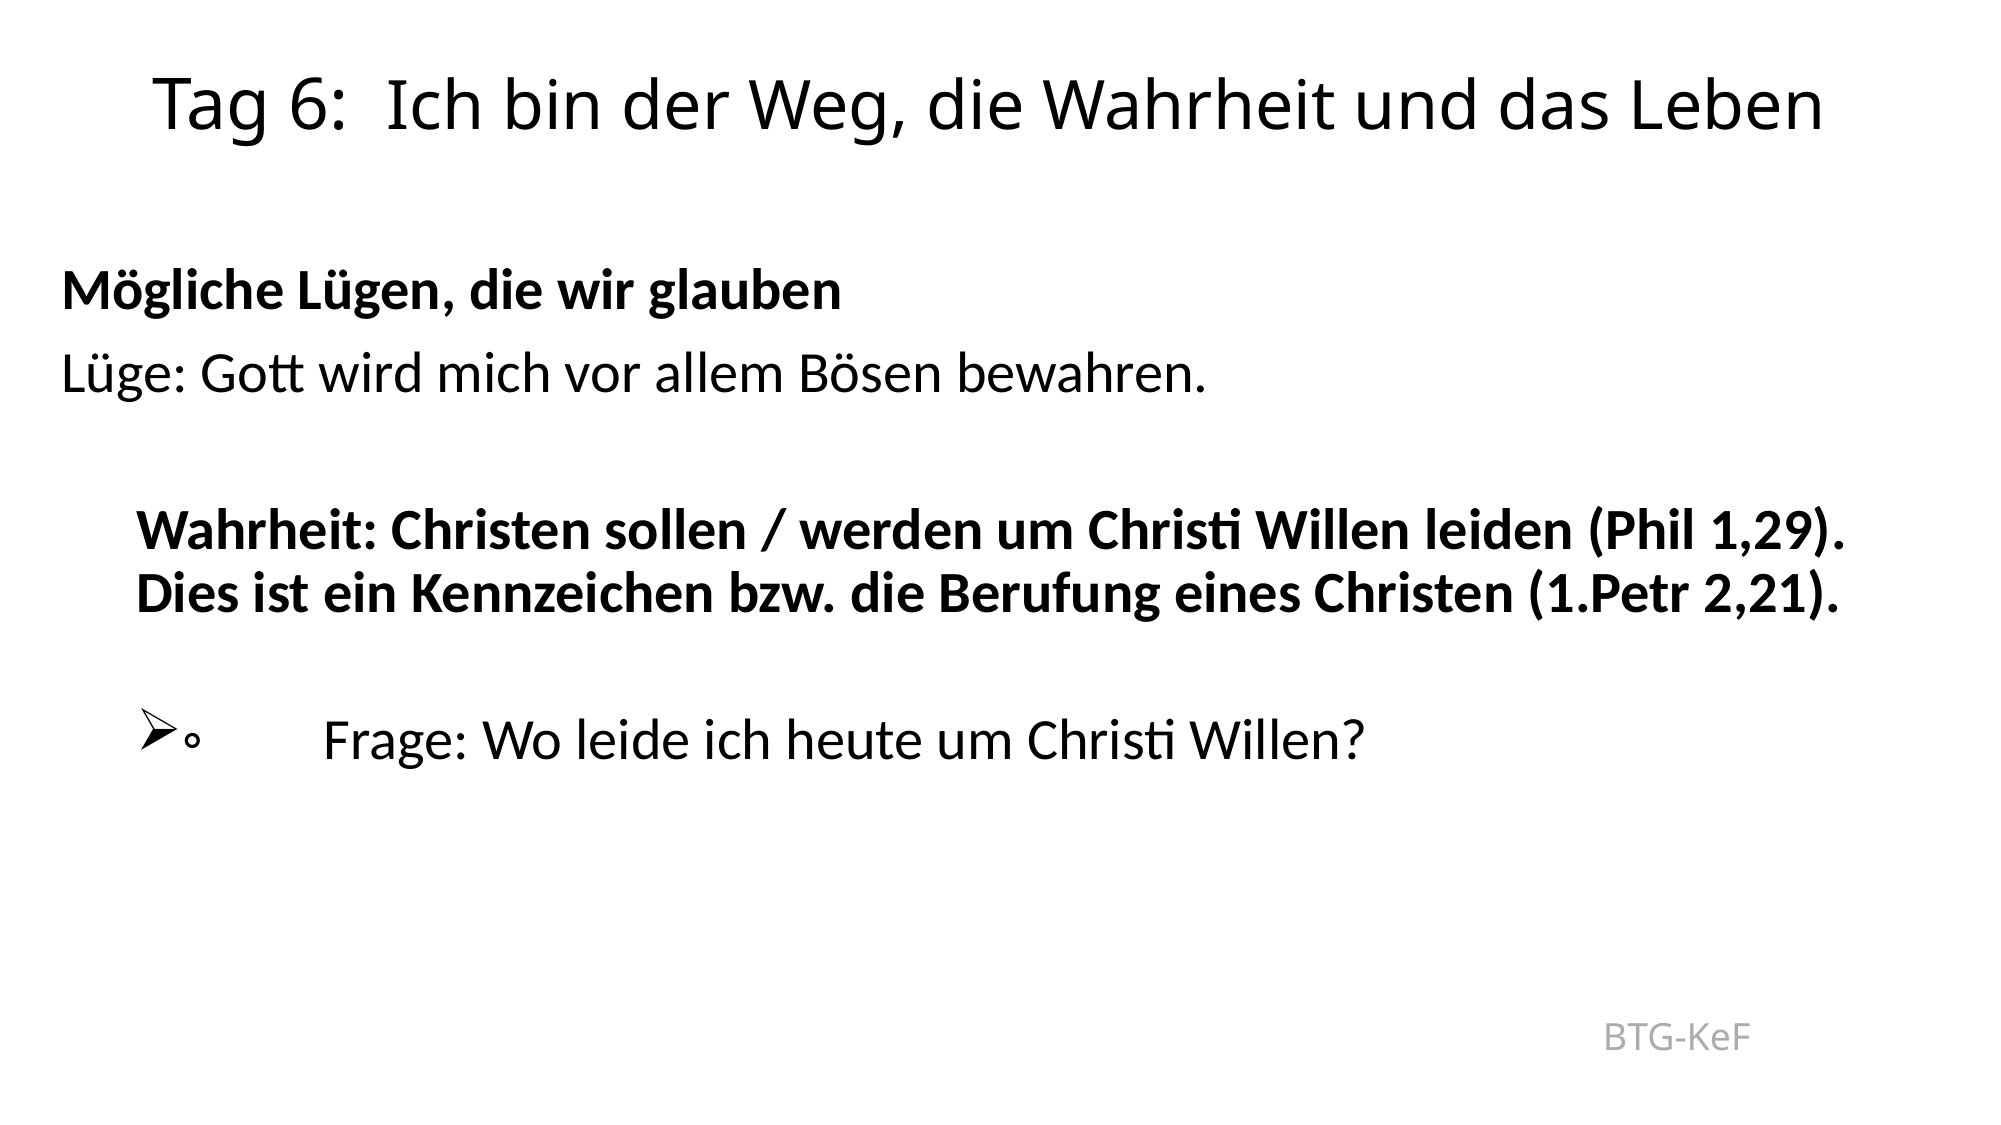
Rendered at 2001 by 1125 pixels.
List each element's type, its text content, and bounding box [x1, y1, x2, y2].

text_box BTG-KeF [1588, 1005, 1880, 1066]
title Tag 6: Ich bin der Weg, die Wahrheit und das Leben [137, 59, 1911, 228]
list Mögliche Lügen, die wir glauben Lüge: Gott wird mich vor allem Bösen bewahren. Wahrheit: Christen sollen / werden um Christi Willen leiden (Phil 1,29). Dies ist ein Kennzeichen bzw. die Berufung eines Christen (1.Petr 2,21). ◦ Frage: Wo leide ich heute um Christi Willen? [46, 251, 1979, 1125]
